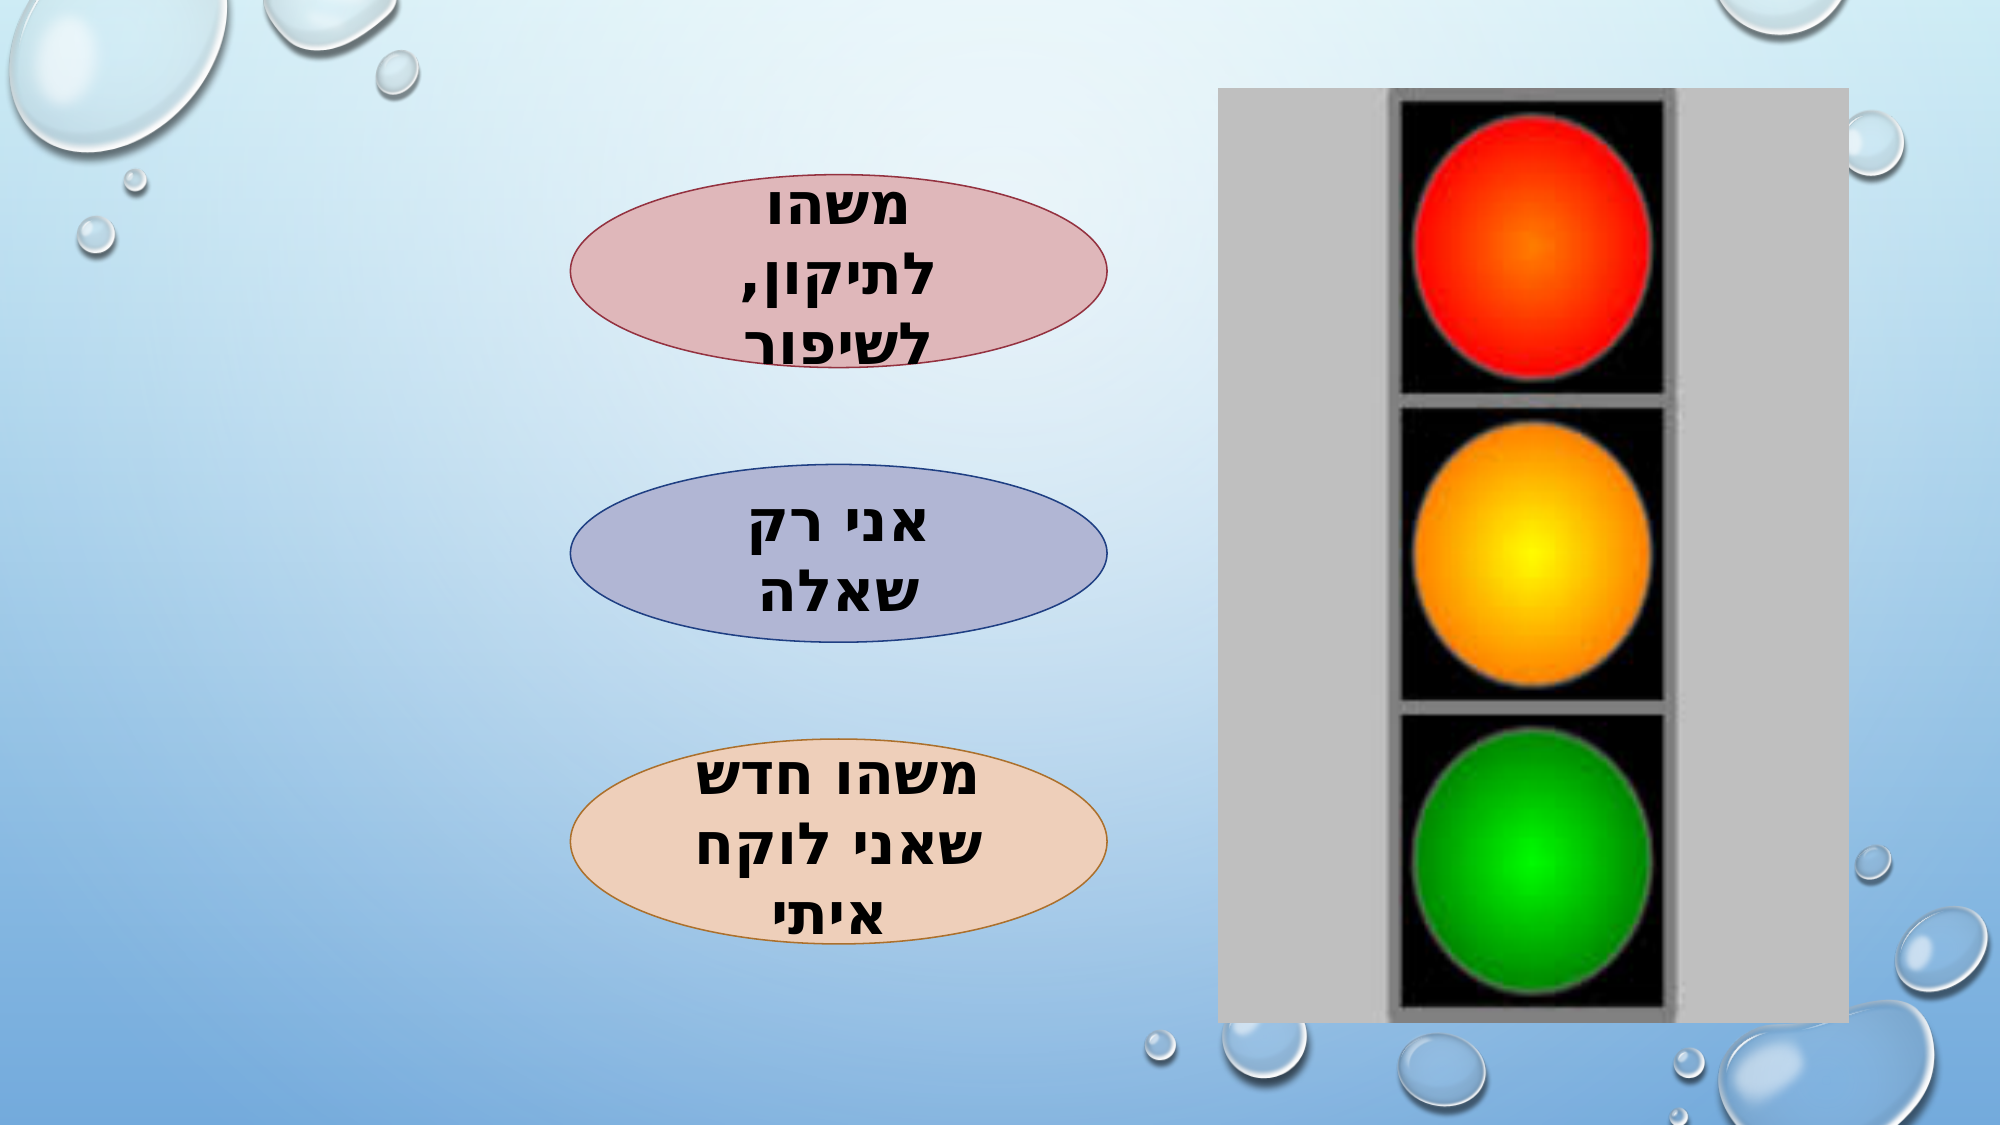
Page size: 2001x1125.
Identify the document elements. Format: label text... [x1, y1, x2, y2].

picture [0, 0, 2000, 1125]
text_box משהו חדש שאני לוקח איתי [569, 738, 1108, 945]
text_box אני רק שאלה [569, 463, 1108, 643]
text_box משהו לתיקון, לשיפור [569, 173, 1108, 369]
